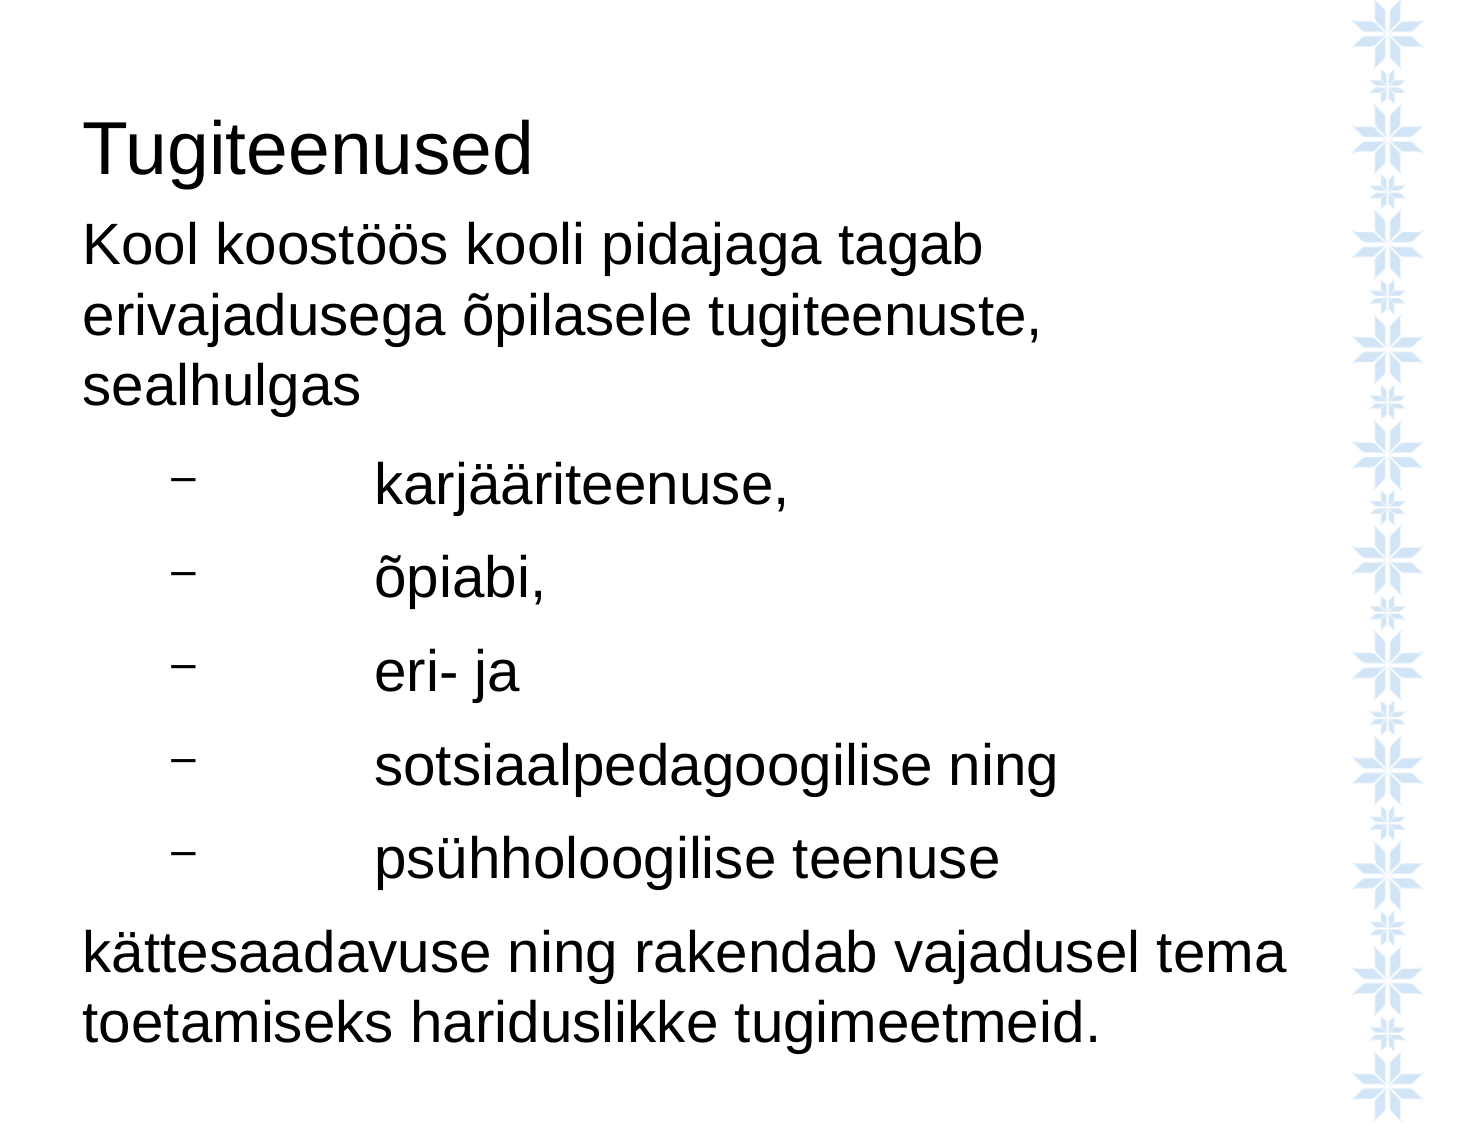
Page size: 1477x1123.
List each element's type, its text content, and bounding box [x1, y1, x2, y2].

picture [1352, 0, 1424, 1122]
title Tugiteenused [82, 49, 1317, 206]
list Kool koostöös kooli pidajaga tagab erivajadusega õpilasele tugiteenuste, sealhulgas karjääriteenuse, õpiabi, eri- ja sotsiaalpedagoogilise ning psühholoogilise teenuse kättesaadavuse ning rakendab vajadusel tema toetamiseks hariduslikke tugimeetmeid. [82, 206, 1317, 948]
